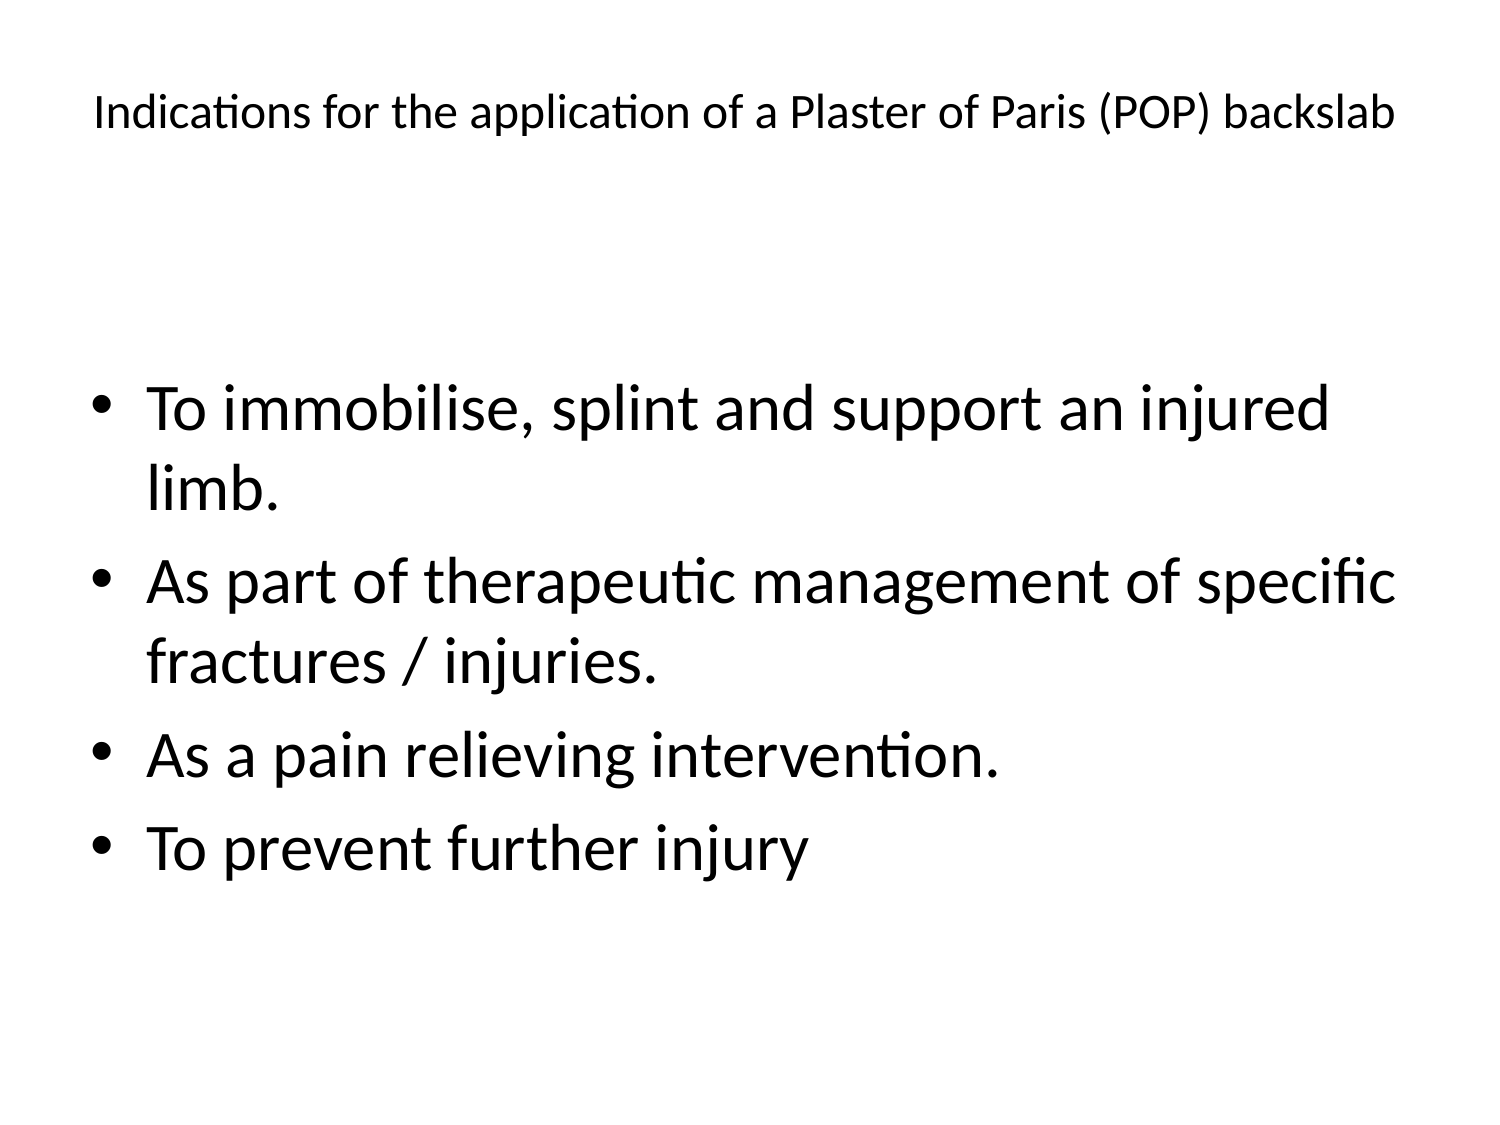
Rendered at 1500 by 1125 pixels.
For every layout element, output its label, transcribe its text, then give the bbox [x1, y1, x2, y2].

title Indications for the application of a Plaster of Paris (POP) backslab [75, 45, 1425, 233]
list To immobilise, splint and support an injured limb. As part of therapeutic management of specific fractures / injuries. As a pain relieving intervention. To prevent further injury [75, 262, 1425, 1005]
